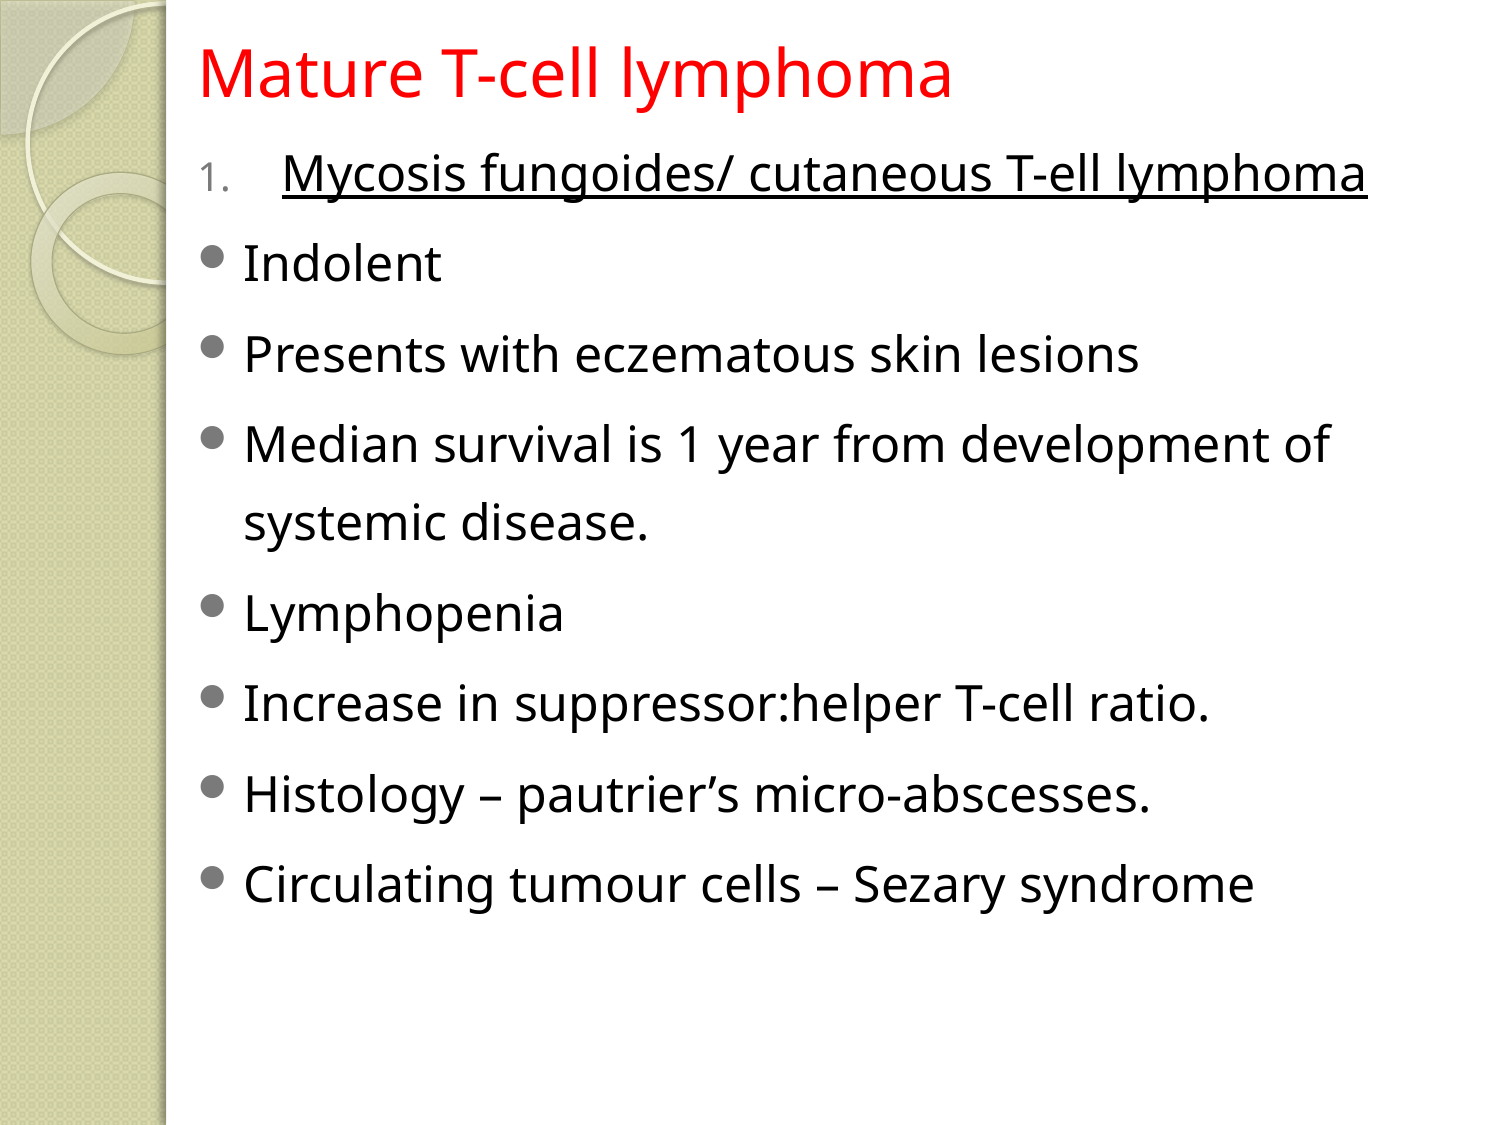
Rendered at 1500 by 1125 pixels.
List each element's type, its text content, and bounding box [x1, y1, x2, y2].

list Mature T-cell lymphoma Mycosis fungoides/ cutaneous T-ell lymphoma Indolent Presents with eczematous skin lesions Median survival is 1 year from development of systemic disease. Lymphopenia Increase in suppressor:helper T-cell ratio. Histology – pautrier’s micro-abscesses. Circulating tumour cells – Sezary syndrome [169, 23, 1500, 1125]
